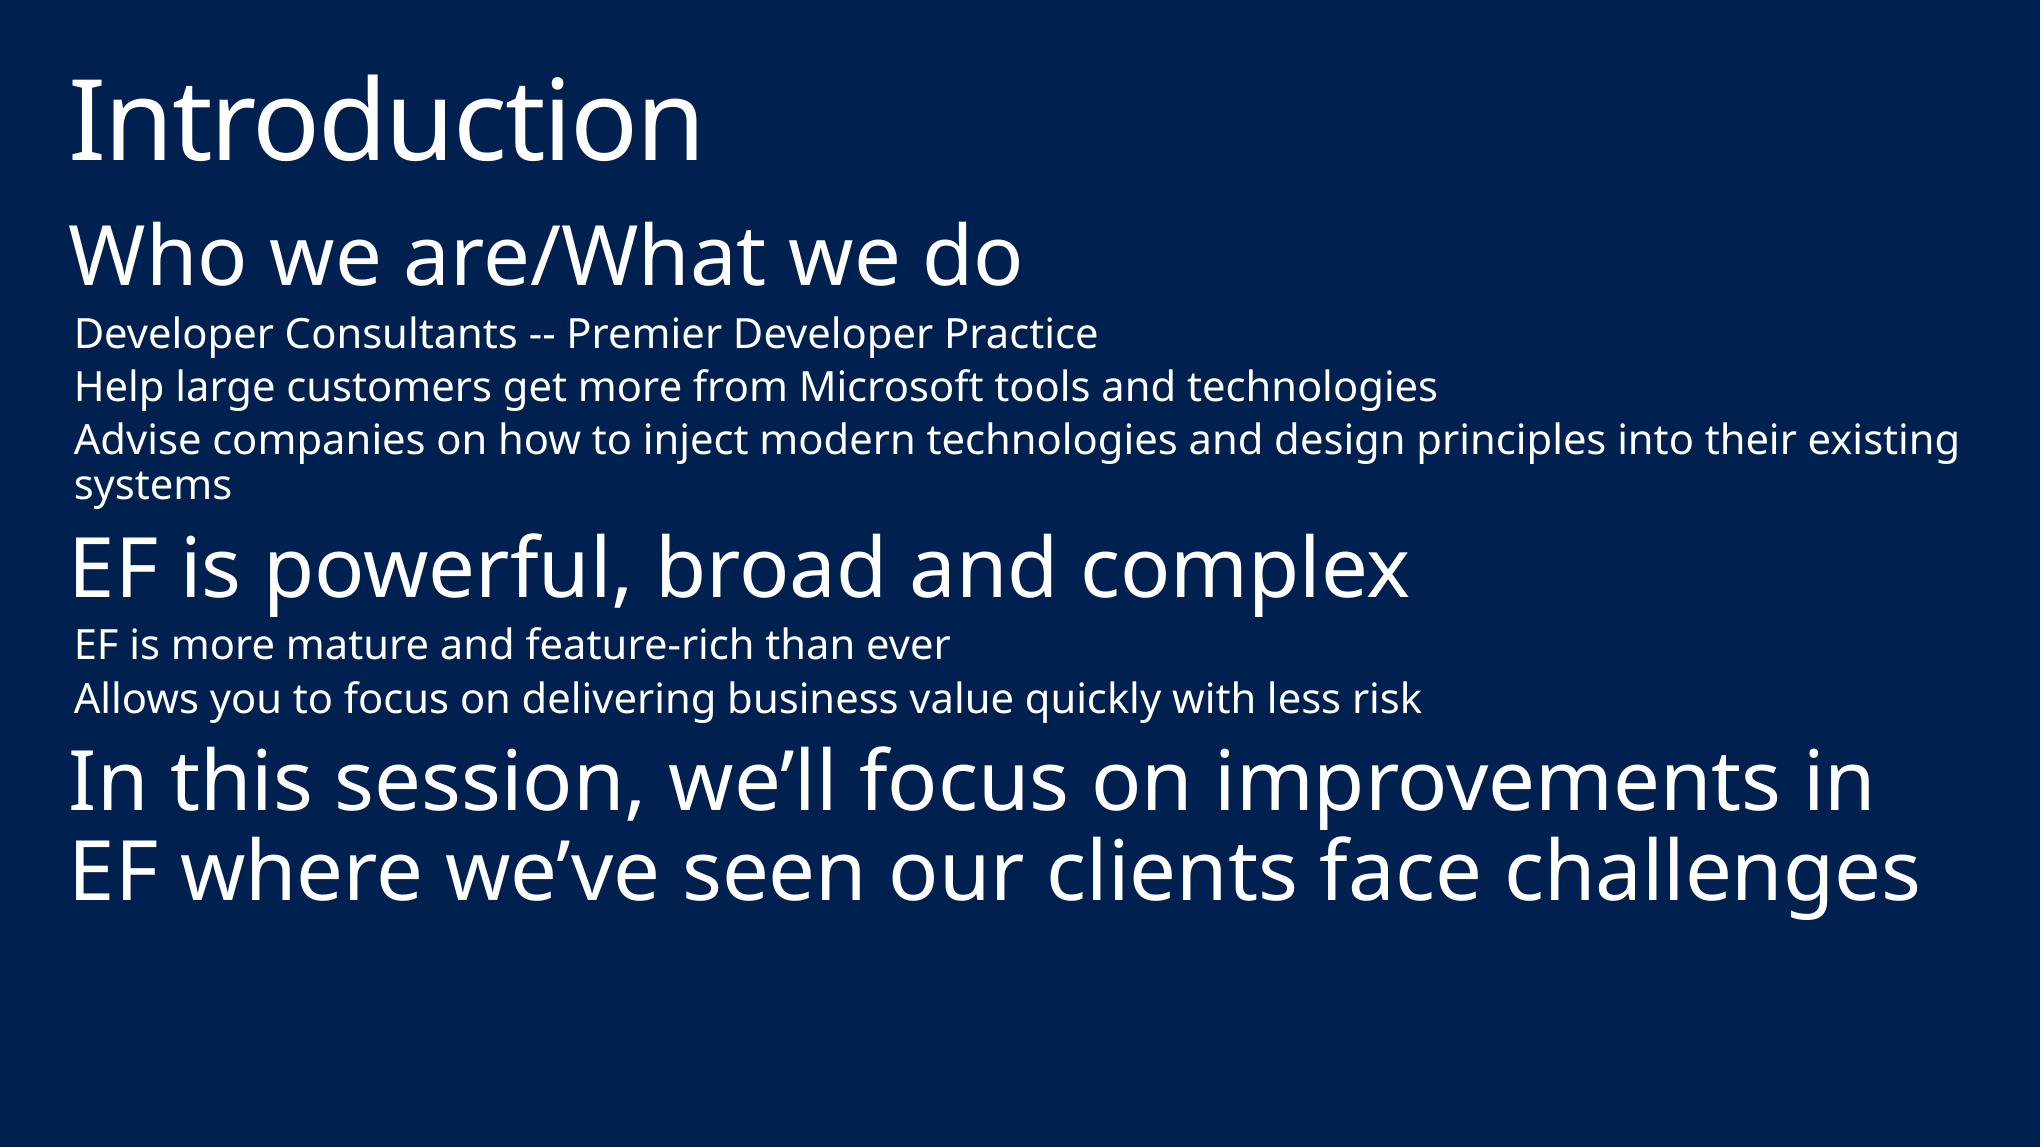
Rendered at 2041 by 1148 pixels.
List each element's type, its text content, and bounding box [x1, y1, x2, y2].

list Who we are/What we do Developer Consultants -- Premier Developer Practice Help large customers get more from Microsoft tools and technologies Advise companies on how to inject modern technologies and design principles into their existing systems EF is powerful, broad and complex EF is more mature and feature-rich than ever Allows you to focus on delivering business value quickly with less risk In this session, we’ll focus on improvements in EF where we’ve seen our clients face challenges [45, 198, 1996, 1021]
title Introduction [45, 48, 1996, 198]
